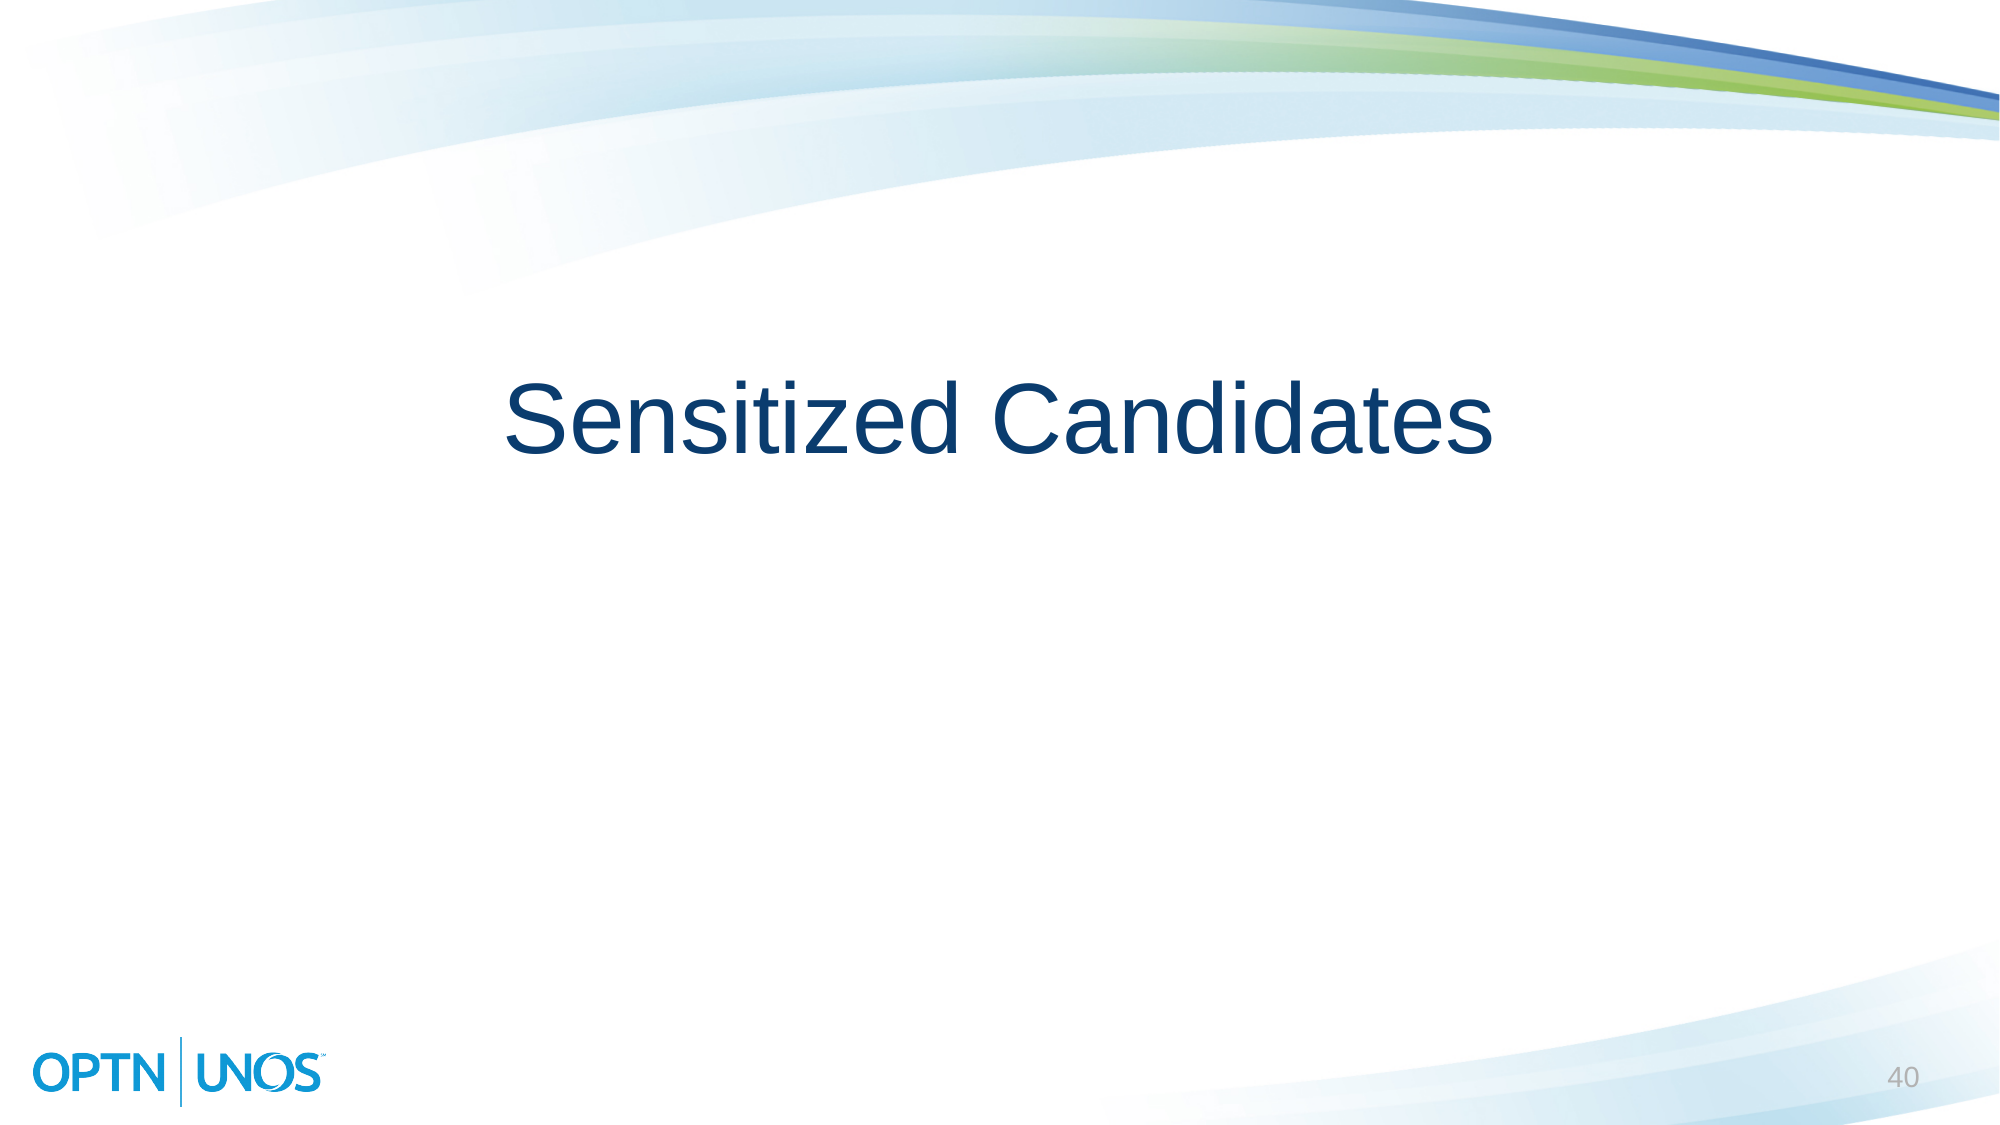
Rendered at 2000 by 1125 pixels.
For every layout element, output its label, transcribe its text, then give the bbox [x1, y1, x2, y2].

picture [0, 0, 2000, 1125]
title Sensitized Candidates [91, 281, 1908, 547]
slide_number 40 [1595, 1046, 1935, 1106]
